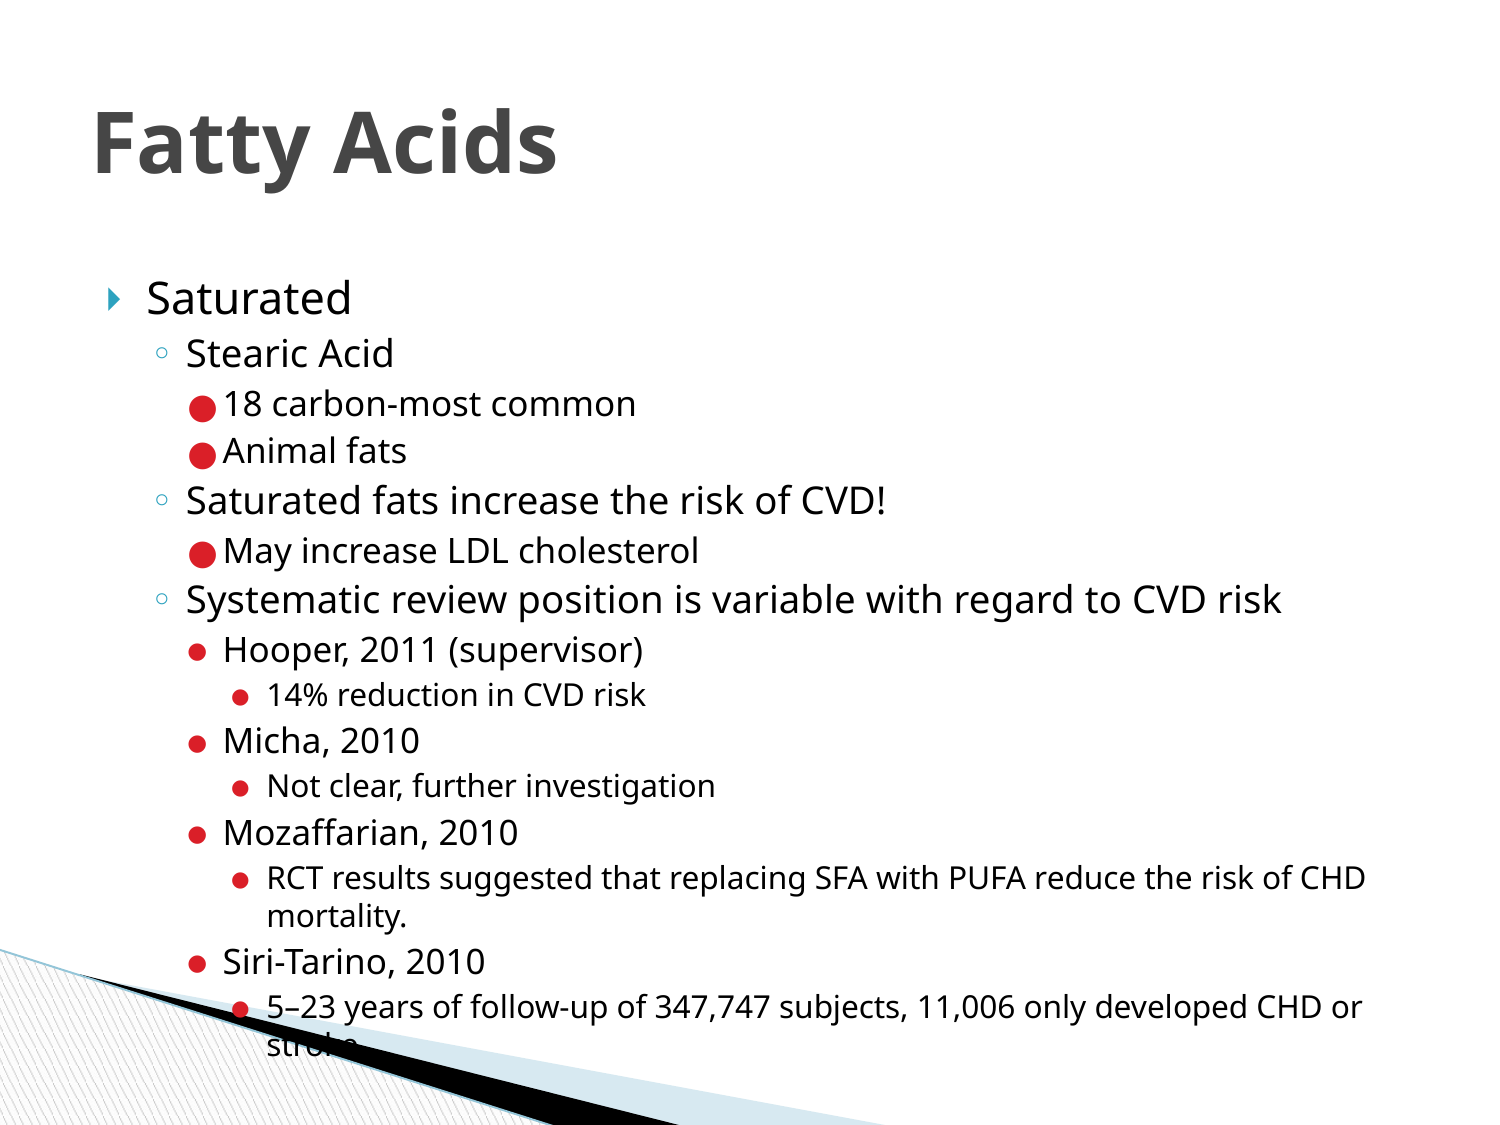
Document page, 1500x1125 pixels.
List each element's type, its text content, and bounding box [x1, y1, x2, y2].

title Fatty Acids [75, 45, 1425, 233]
list Saturated Stearic Acid 18 carbon-most common Animal fats Saturated fats increase the risk of CVD! May increase LDL cholesterol Systematic review position is variable with regard to CVD risk Hooper, 2011 (supervisor) 14% reduction in CVD risk Micha, 2010 Not clear, further investigation Mozaffarian, 2010 RCT results suggested that replacing SFA with PUFA reduce the risk of CHD mortality. Siri-Tarino, 2010 5–23 years of follow-up of 347,747 subjects, 11,006 only developed CHD or stroke. [75, 262, 1425, 1075]
